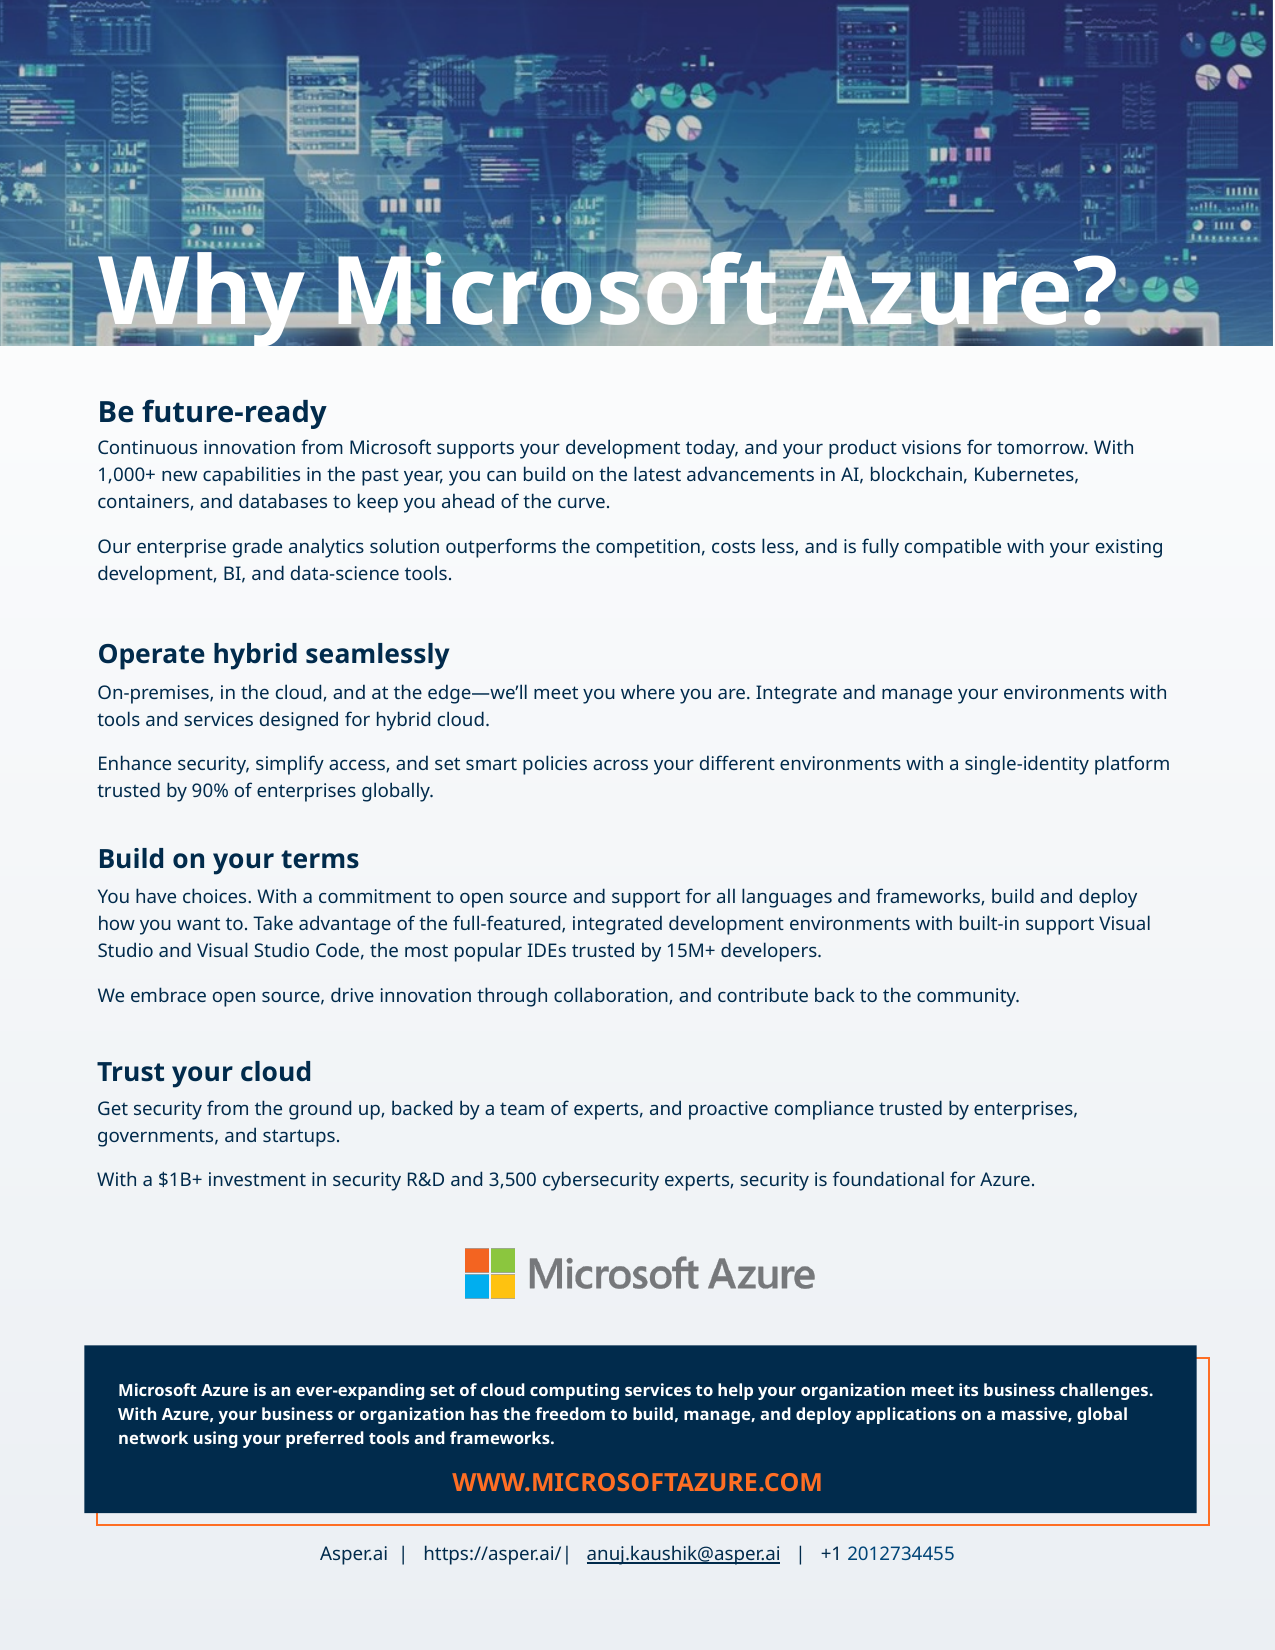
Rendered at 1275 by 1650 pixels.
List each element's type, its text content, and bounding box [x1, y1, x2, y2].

list Get security from the ground up, backed by a team of experts, and proactive compliance trusted by enterprises, governments, and startups. With a $1B+ investment in security R&D and 3,500 cybersecurity experts, security is foundational for Azure. [82, 1084, 1191, 1203]
list Microsoft Azure is an ever-expanding set of cloud computing services to help your organization meet its business challenges. With Azure, your business or organization has the freedom to build, manage, and deploy applications on a massive, global network using your preferred tools and frameworks. [118, 1361, 1159, 1462]
text_box Asper.ai | https://asper.ai/| anuj.kaushik@asper.ai | +1 2012734455 [87, 1529, 1188, 1618]
list On-premises, in the cloud, and at the edge—we’ll meet you where you are. Integrate and manage your environments with tools and services designed for hybrid cloud. Enhance security, simplify access, and set smart policies across your different environments with a single-identity platform trusted by 90% of enterprises globally. [82, 668, 1191, 808]
list Build on your terms [82, 828, 1191, 873]
list Be future-ready [82, 379, 1191, 423]
list Operate hybrid seamlessly [82, 622, 1191, 668]
list You have choices. With a commitment to open source and support for all languages and frameworks, build and deploy how you want to. Take advantage of the full-featured, integrated development environments with built-in support Visual Studio and Visual Studio Code, the most popular IDEs trusted by 15M+ developers. We embrace open source, drive innovation through collaboration, and contribute back to the community. [82, 873, 1191, 1018]
list www.MicrosoftAzure.com [118, 1462, 1159, 1510]
picture [0, 0, 1273, 350]
list Trust your cloud [82, 1041, 1191, 1084]
list Continuous innovation from Microsoft supports your development today, and your product visions for tomorrow. With 1,000+ new capabilities in the past year, you can build on the latest advancements in AI, blockchain, Kubernetes, containers, and databases to keep you ahead of the curve. Our enterprise grade analytics solution outperforms the competition, costs less, and is fully compatible with your existing development, BI, and data-science tools. [82, 423, 1191, 592]
